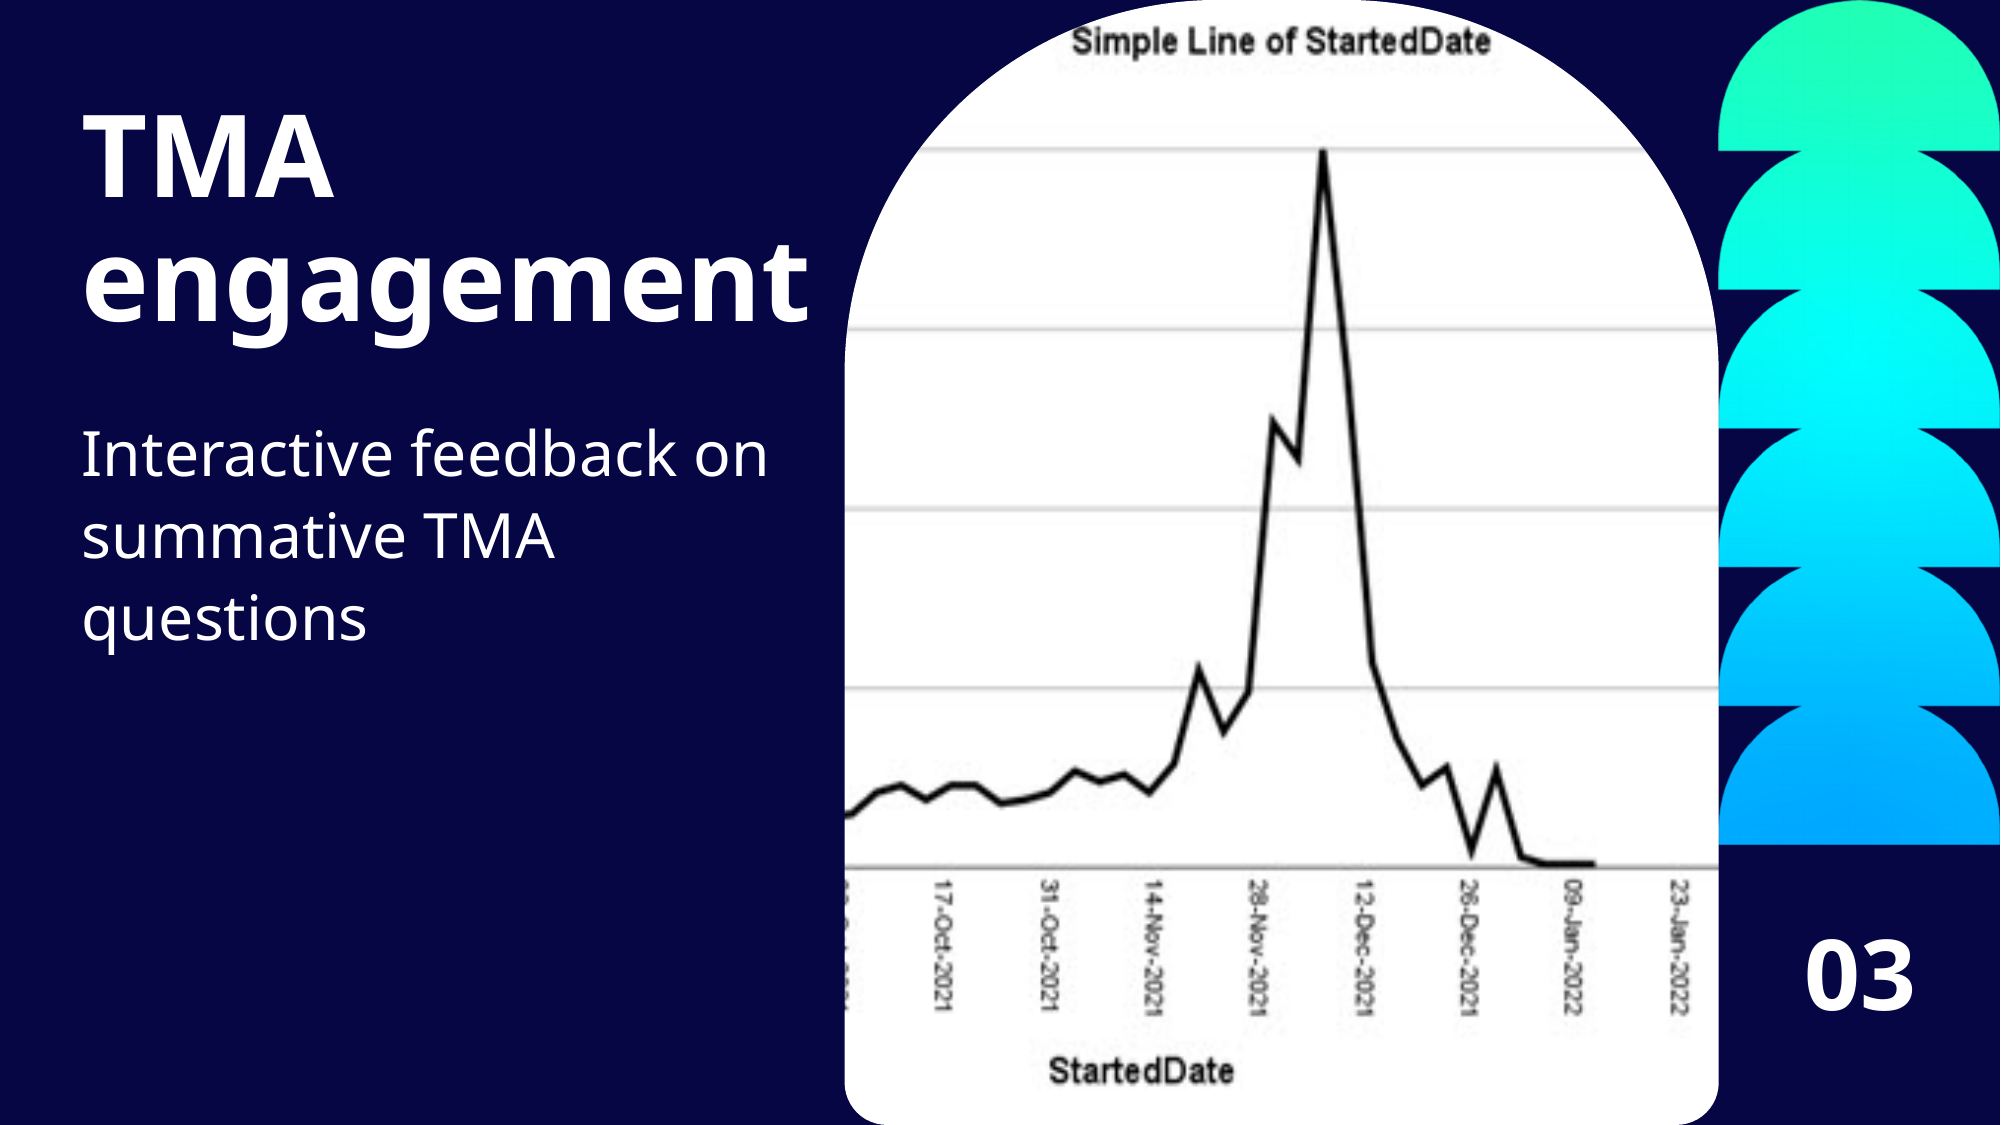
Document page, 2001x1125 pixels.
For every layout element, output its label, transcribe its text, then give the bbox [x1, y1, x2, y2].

list Interactive feedback on summative TMA questions [66, 398, 844, 799]
picture [1924, 707, 2000, 809]
picture [844, 0, 2000, 1125]
list TMA engagement [66, 91, 844, 387]
list 03 [1721, 918, 2000, 1044]
